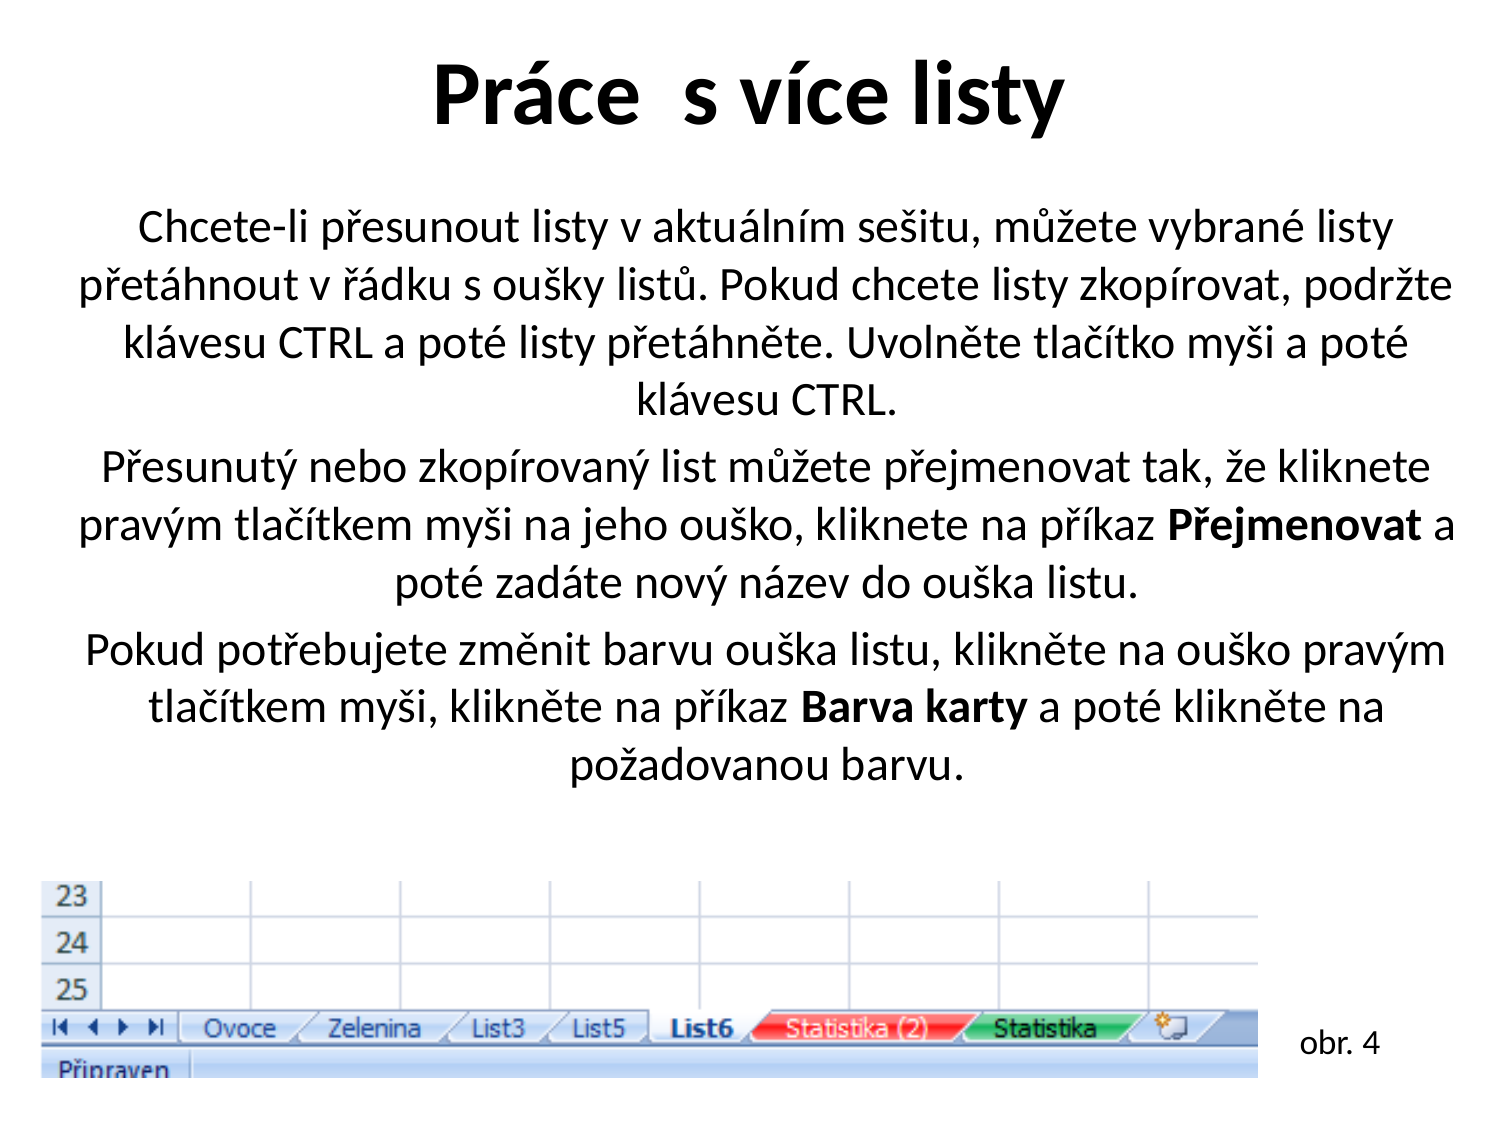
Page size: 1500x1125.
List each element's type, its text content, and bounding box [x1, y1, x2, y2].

text_box obr. 4 [1262, 1011, 1422, 1070]
picture [0, 881, 1258, 1078]
title Práce s více listy [0, 0, 1500, 176]
subtitle Chcete-li přesunout listy v aktuálním sešitu, můžete vybrané listy přetáhnout v řádku s oušky listů. Pokud chcete listy zkopírovat, podržte klávesu CTRL a poté listy přetáhněte. Uvolněte tlačítko myši a poté klávesu CTRL. Přesunutý nebo zkopírovaný list můžete přejmenovat tak, že kliknete pravým tlačítkem myši na jeho ouško, kliknete na příkaz Přejmenovat a poté zadáte nový název do ouška listu. Pokud potřebujete změnit barvu ouška listu, klikněte na ouško pravým tlačítkem myši, klikněte na příkaz Barva karty a poté klikněte na požadovanou barvu. [35, 187, 1500, 799]
